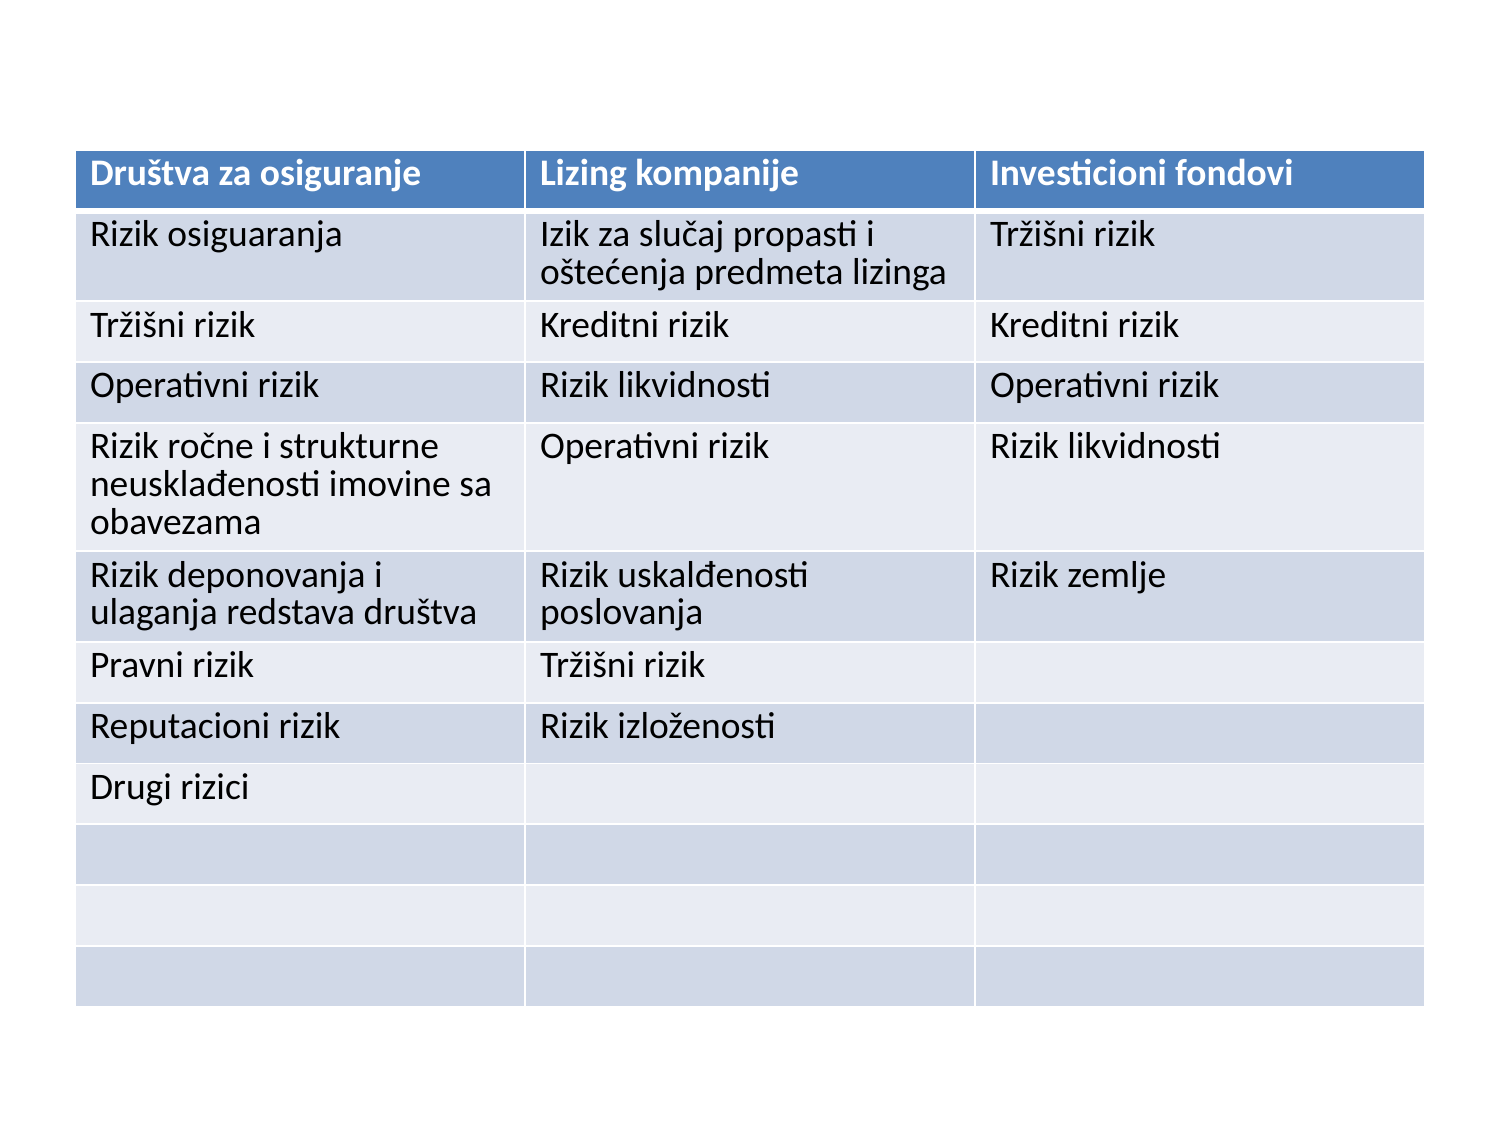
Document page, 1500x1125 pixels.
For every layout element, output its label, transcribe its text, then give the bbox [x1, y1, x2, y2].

table_cell [526, 825, 974, 884]
table_cell Rizik uskalđenosti poslovanja [526, 552, 974, 641]
table_cell [526, 764, 974, 823]
table_cell [976, 886, 1424, 945]
table_cell [76, 886, 524, 945]
table_cell Kreditni rizik [976, 302, 1424, 361]
table_header Lizing kompanije [526, 151, 974, 208]
table_cell [976, 764, 1424, 823]
table_cell Rizik osiguaranja [76, 214, 524, 300]
table_cell Drugi rizici [76, 764, 524, 823]
table_cell [76, 825, 524, 884]
table_cell Izik za slučaj propasti i oštećenja predmeta lizinga [526, 214, 974, 300]
table_cell Rizik izloženosti [526, 704, 974, 763]
table_cell [526, 886, 974, 945]
table_cell Rizik ročne i strukturne neusklađenosti imovine sa obavezama [76, 424, 524, 550]
table_cell Tržišni rizik [76, 302, 524, 361]
table_cell Tržišni rizik [526, 643, 974, 702]
table_cell Rizik deponovanja i ulaganja redstava društva [76, 552, 524, 641]
table_cell [976, 825, 1424, 884]
table_cell Rizik likvidnosti [976, 424, 1424, 550]
table_cell Reputacioni rizik [76, 704, 524, 763]
table_cell Rizik zemlje [976, 552, 1424, 641]
table_header Investicioni fondovi [976, 151, 1424, 208]
table_cell [976, 704, 1424, 763]
table_cell [976, 643, 1424, 702]
table_header Društva za osiguranje [76, 151, 524, 208]
table_cell [526, 947, 974, 1006]
table_cell Operativni rizik [976, 363, 1424, 422]
table_cell Pravni rizik [76, 643, 524, 702]
table_cell Tržišni rizik [976, 214, 1424, 300]
table_cell Kreditni rizik [526, 302, 974, 361]
table_cell [976, 947, 1424, 1006]
table_cell Rizik likvidnosti [526, 363, 974, 422]
table_cell Operativni rizik [526, 424, 974, 550]
table_cell [76, 947, 524, 1006]
table_cell Operativni rizik [76, 363, 524, 422]
